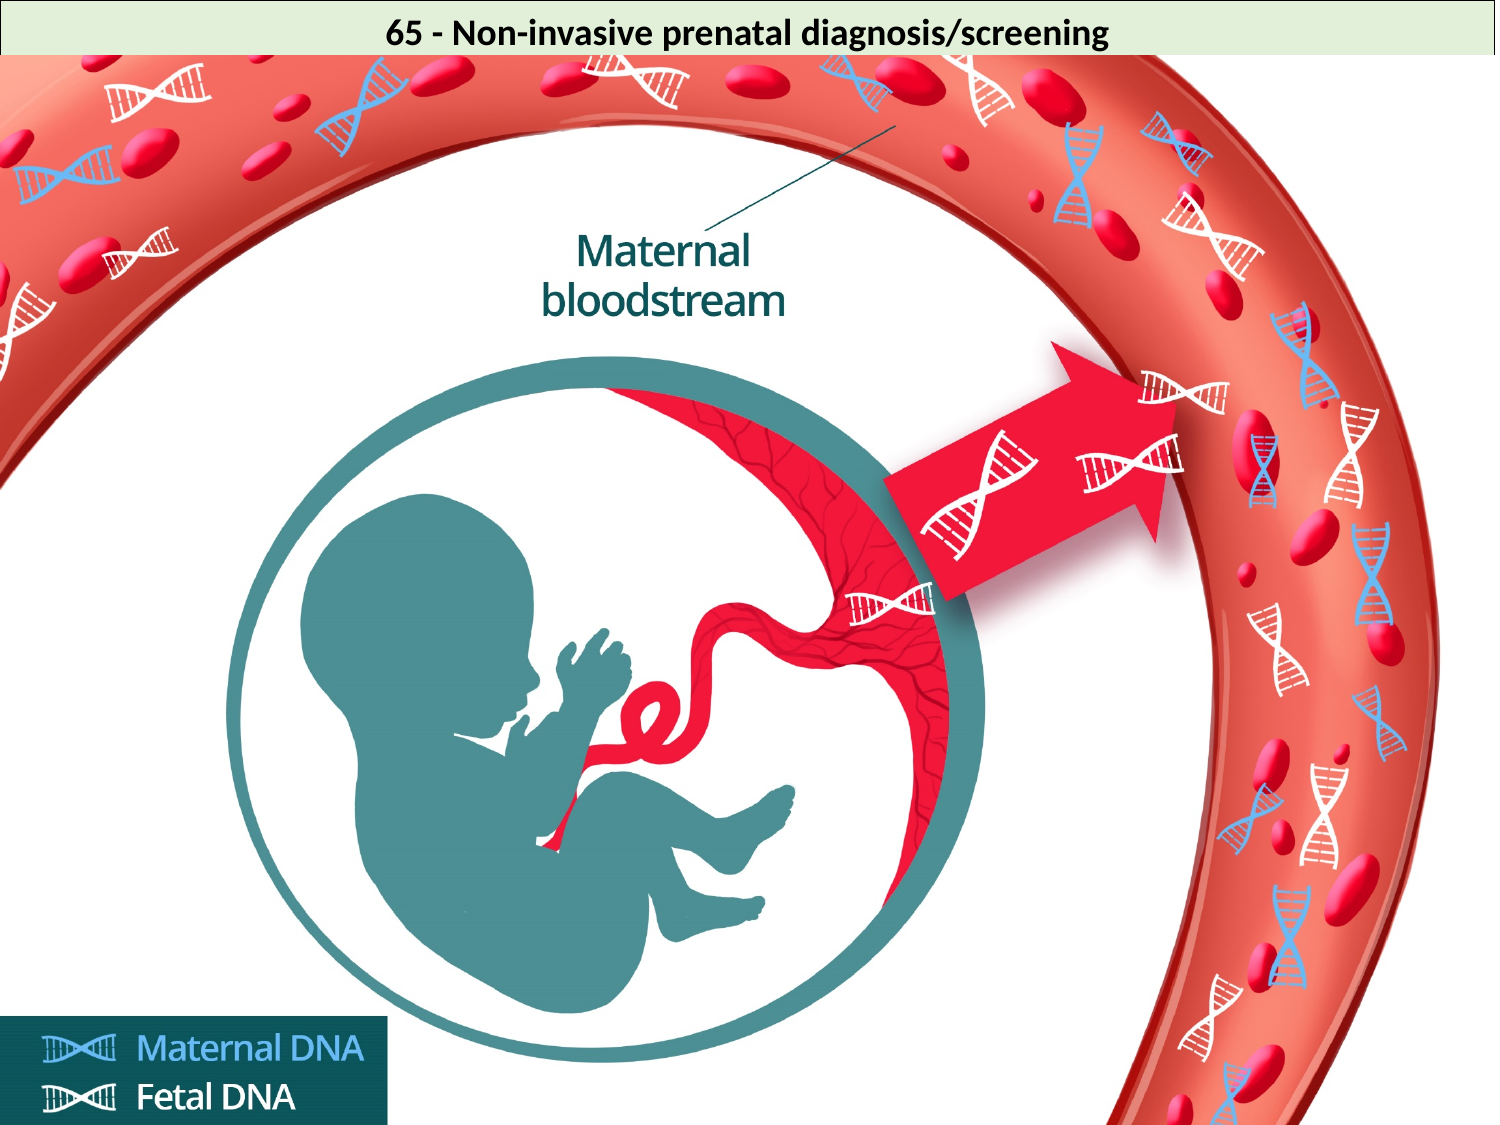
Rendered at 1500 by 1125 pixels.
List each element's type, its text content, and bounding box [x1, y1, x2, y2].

text_box 65 - Non-invasive prenatal diagnosis/screening [0, 0, 1495, 55]
picture [0, 55, 1500, 1125]
